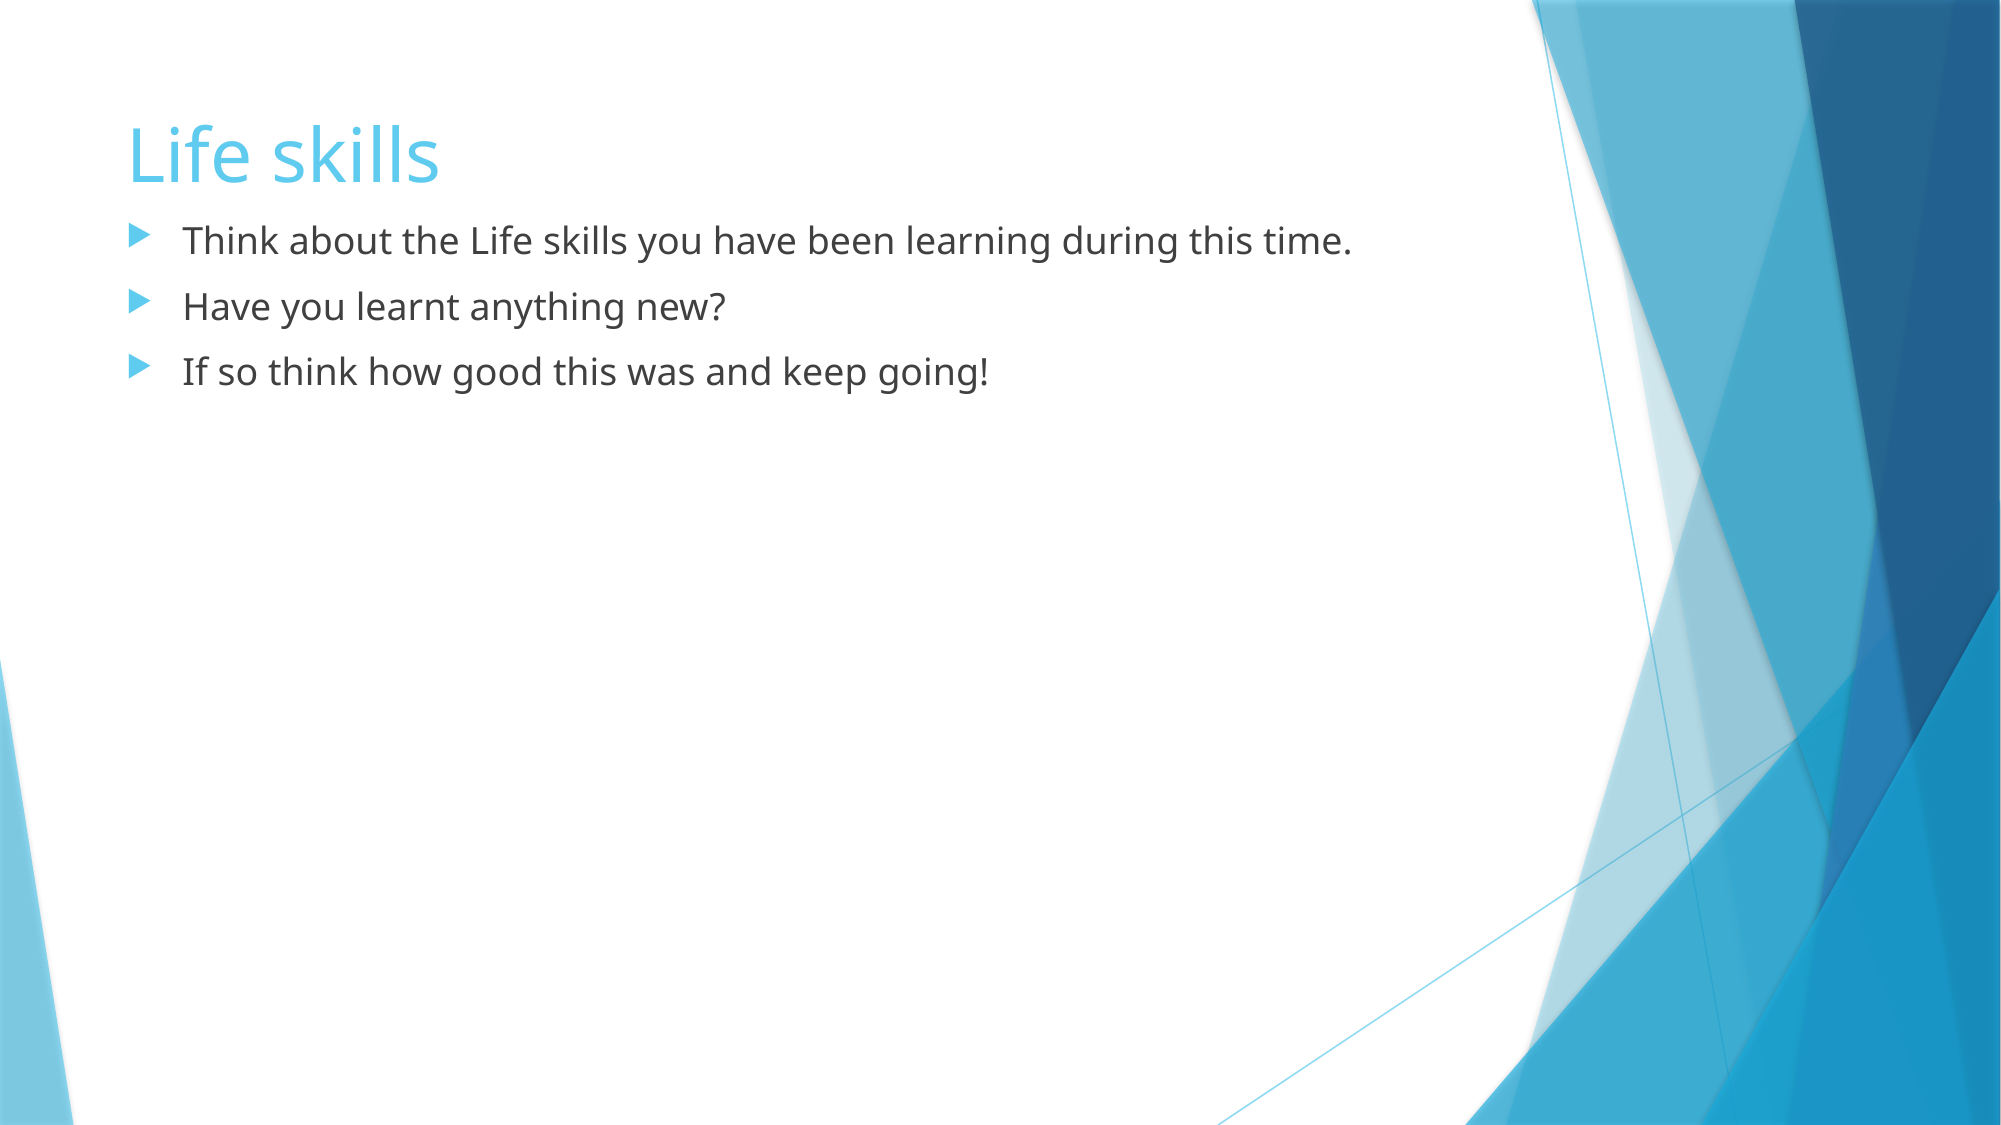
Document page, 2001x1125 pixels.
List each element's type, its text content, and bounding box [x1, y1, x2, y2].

list Think about the Life skills you have been learning during this time. Have you learnt anything new? If so think how good this was and keep going! [111, 209, 1522, 1125]
title Life skills [111, 99, 1522, 209]
